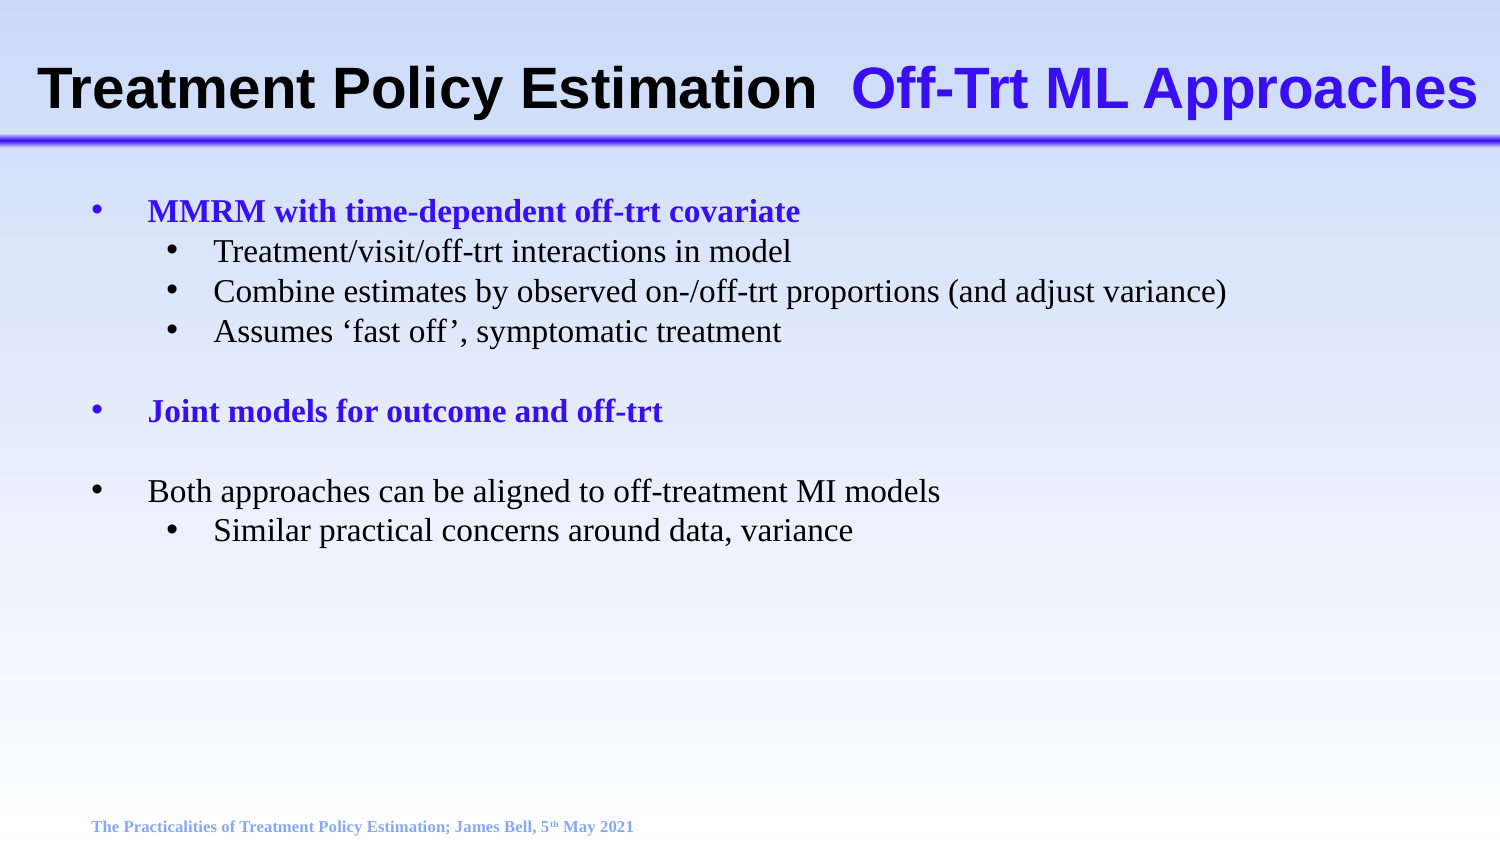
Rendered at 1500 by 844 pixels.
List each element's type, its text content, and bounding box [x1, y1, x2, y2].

text_box MMRM with time-dependent off-trt covariate Treatment/visit/off-trt interactions in model Combine estimates by observed on-/off-trt proportions (and adjust variance) Assumes ‘fast off’, symptomatic treatment Joint models for outcome and off-trt Both approaches can be aligned to off-treatment MI models Similar practical concerns around data, variance [76, 146, 1459, 556]
title Treatment Policy Estimation Off-Trt ML Approaches [22, 35, 1500, 125]
text_box The Practicalities of Treatment Policy Estimation; James Bell, 5th May 2021 [76, 808, 1400, 844]
